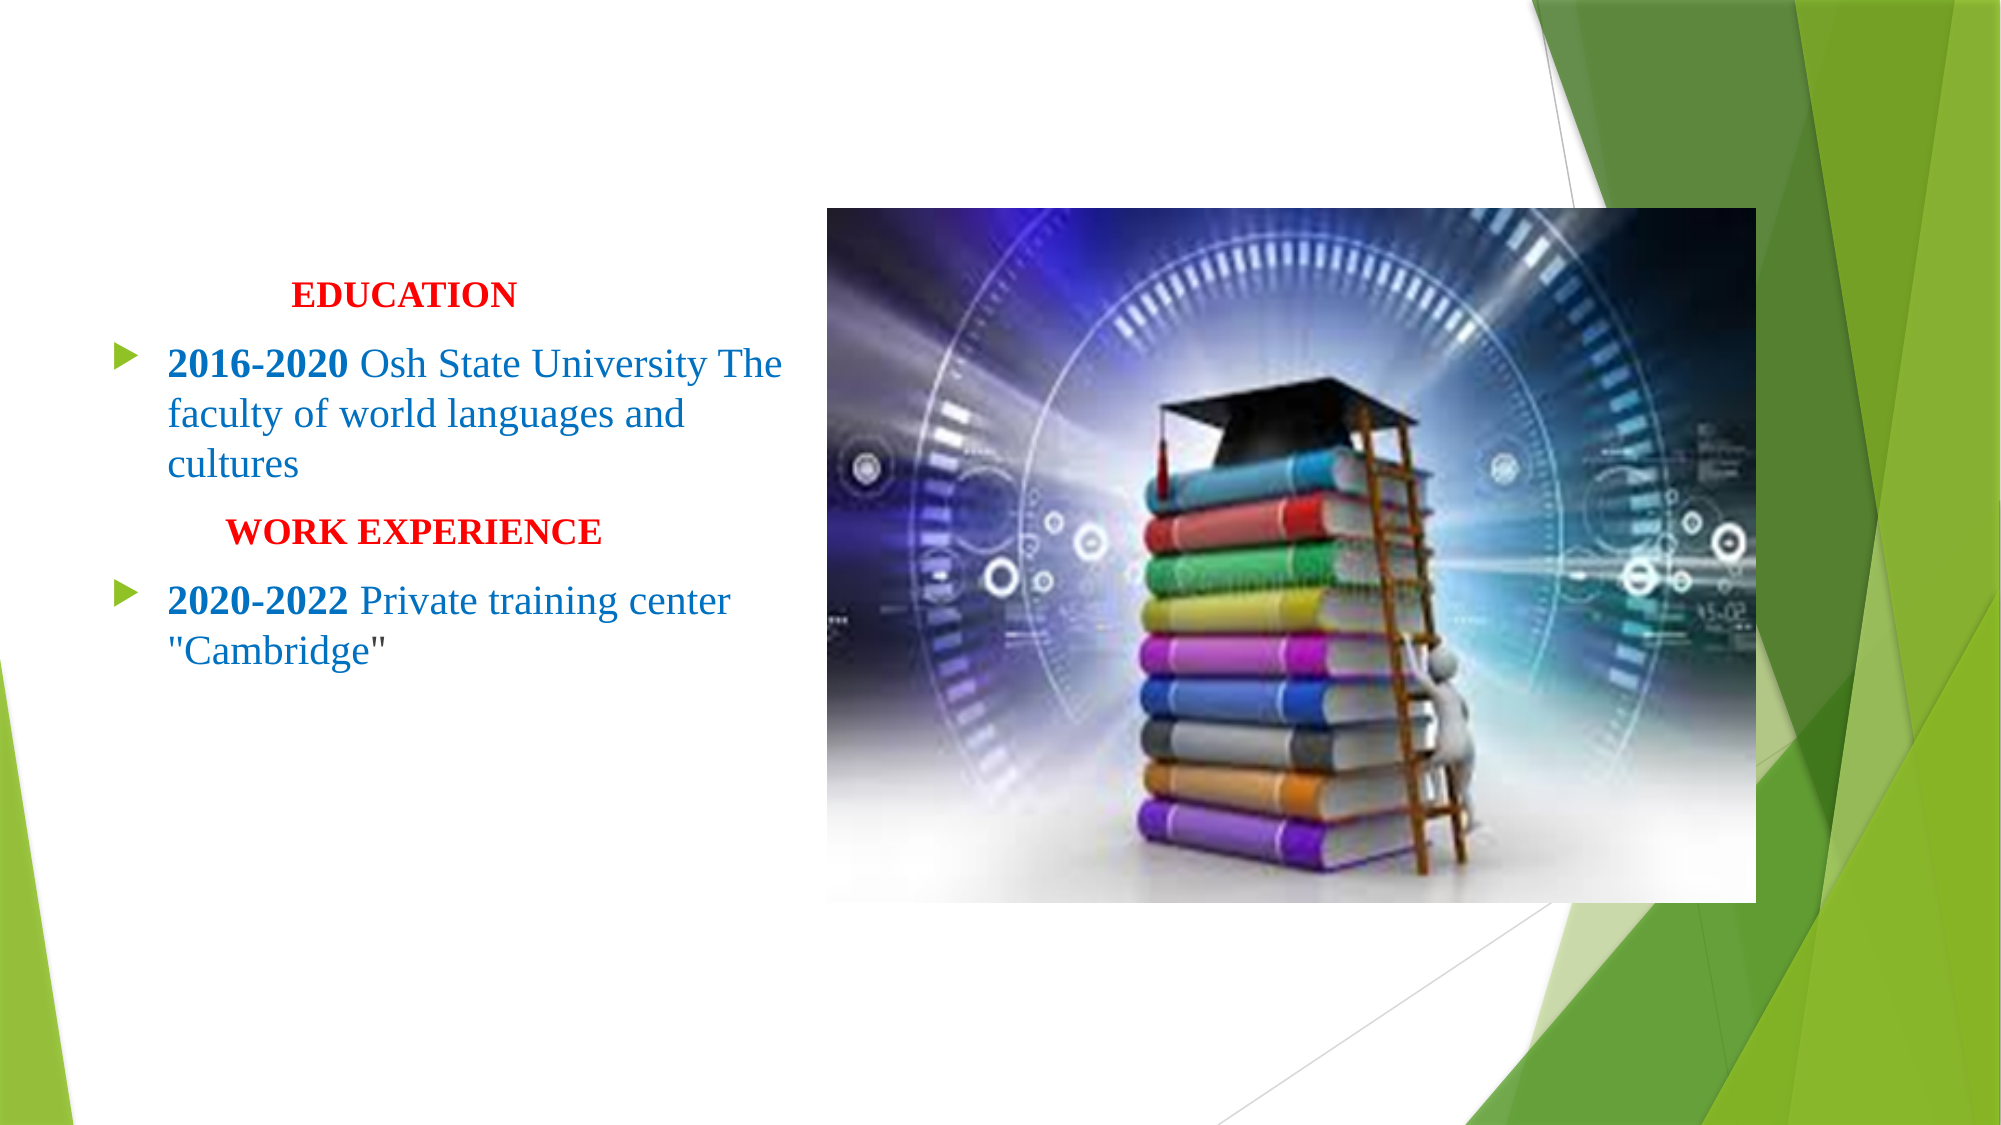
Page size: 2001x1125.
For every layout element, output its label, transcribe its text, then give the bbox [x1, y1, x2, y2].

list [826, 207, 1756, 903]
list EDUCATION 2016-2020 Osh State University The faculty of world languages and cultures WORK EXPERIENCE 2020-2022 Private training center "Cambridge" [96, 262, 828, 949]
